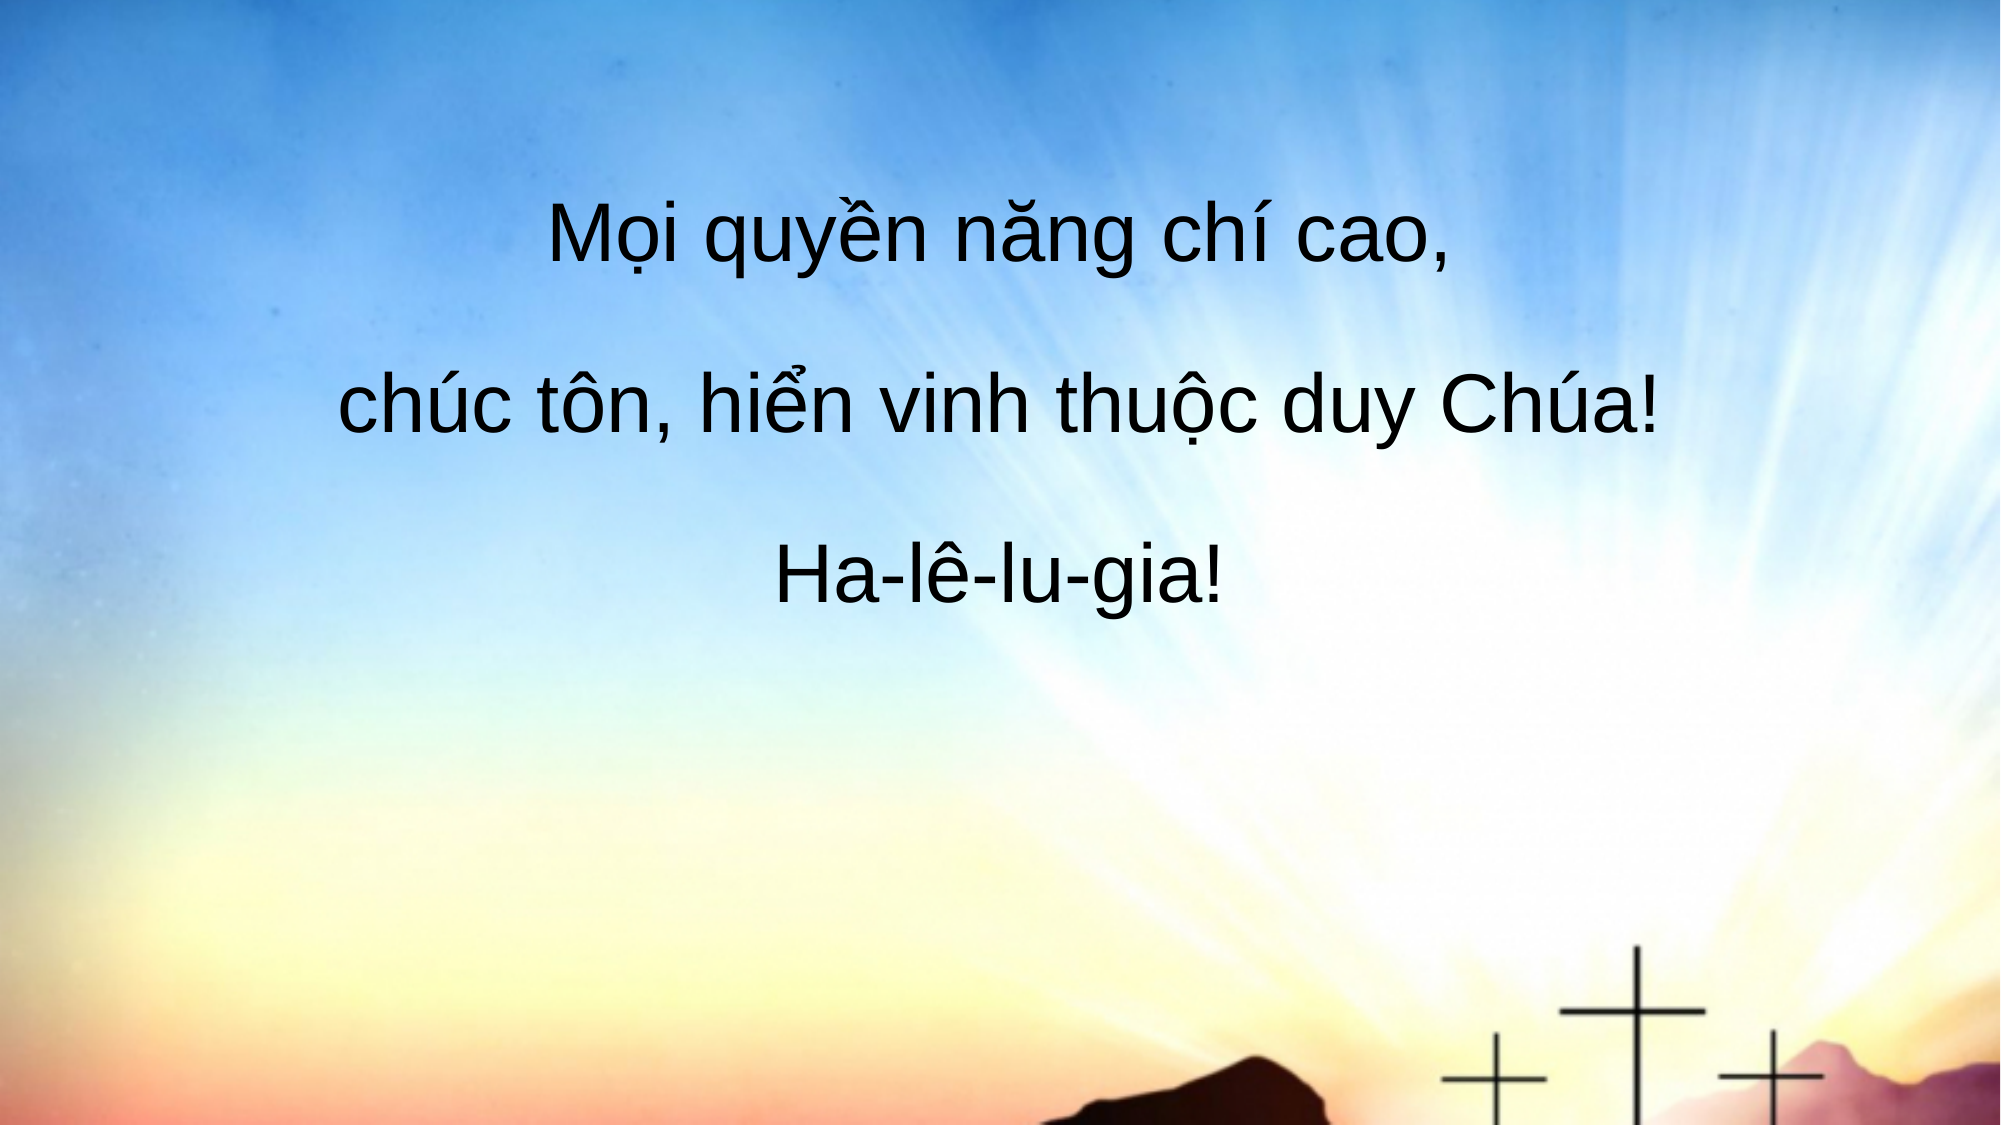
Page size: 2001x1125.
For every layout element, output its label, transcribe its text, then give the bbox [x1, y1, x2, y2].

list Mọi quyền năng chí cao, chúc tôn, hiển vinh thuộc duy Chúa! Ha-lê-lu-gia! [0, 0, 2000, 1125]
